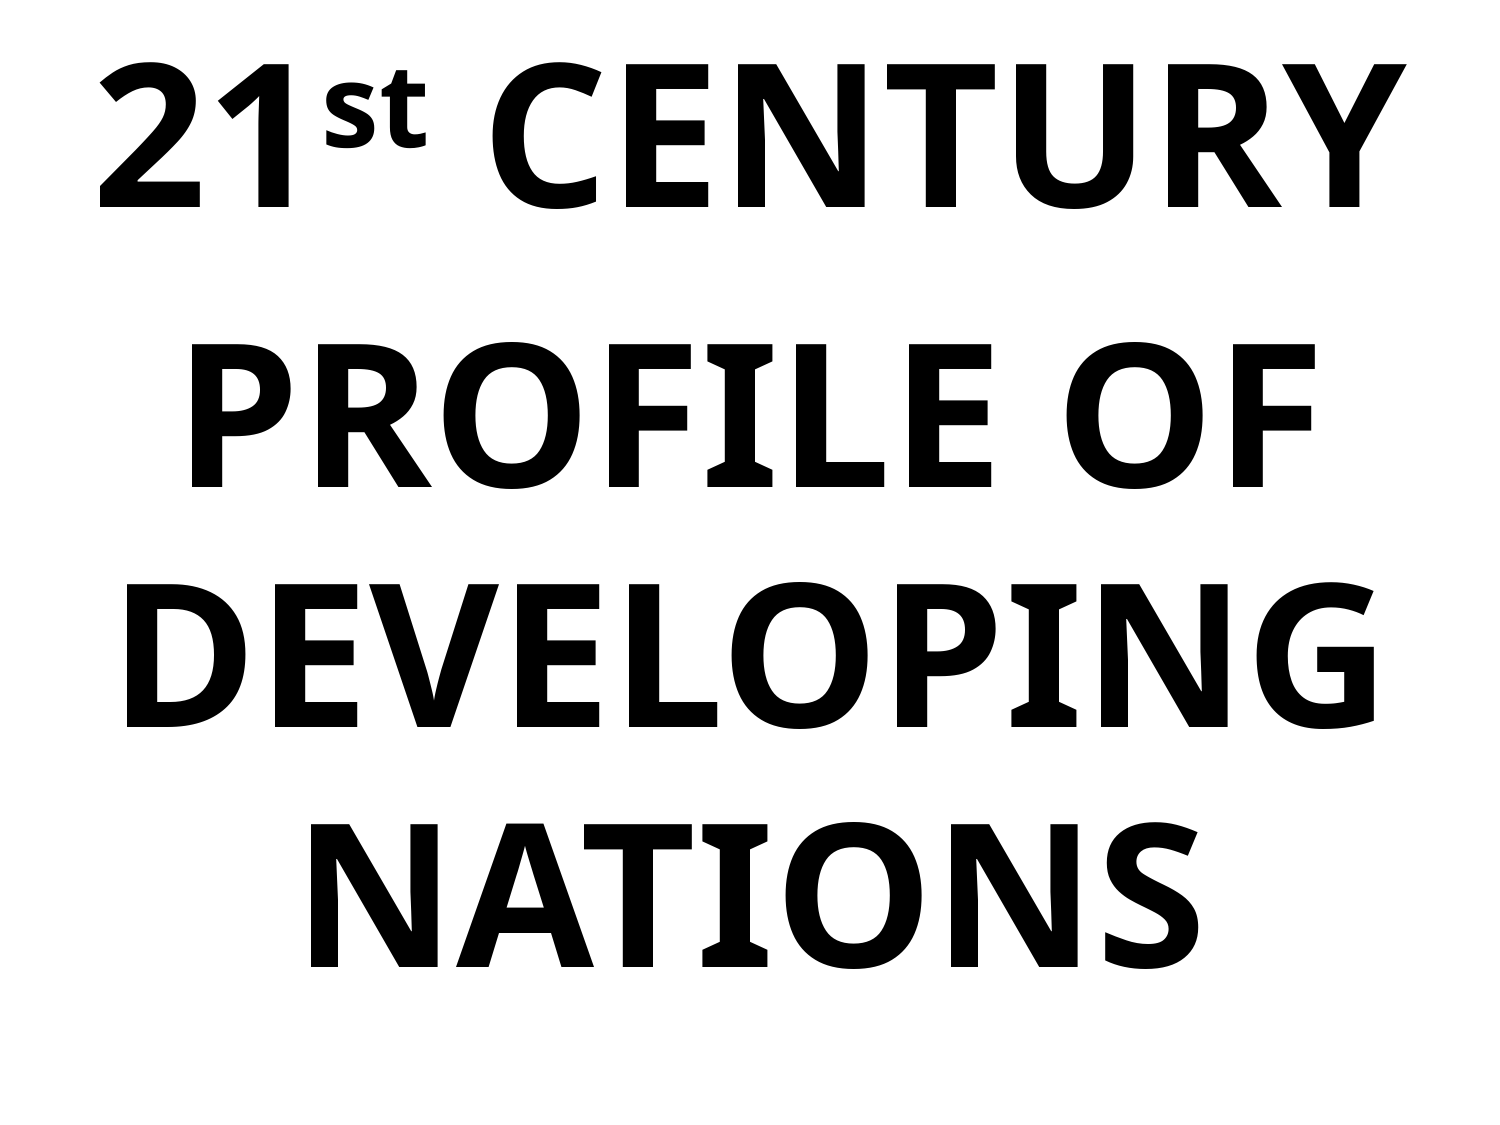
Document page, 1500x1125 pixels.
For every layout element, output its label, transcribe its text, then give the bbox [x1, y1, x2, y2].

subtitle 21st CENTURY PROFILE OF DEVELOPING NATIONS [0, 0, 1500, 1125]
